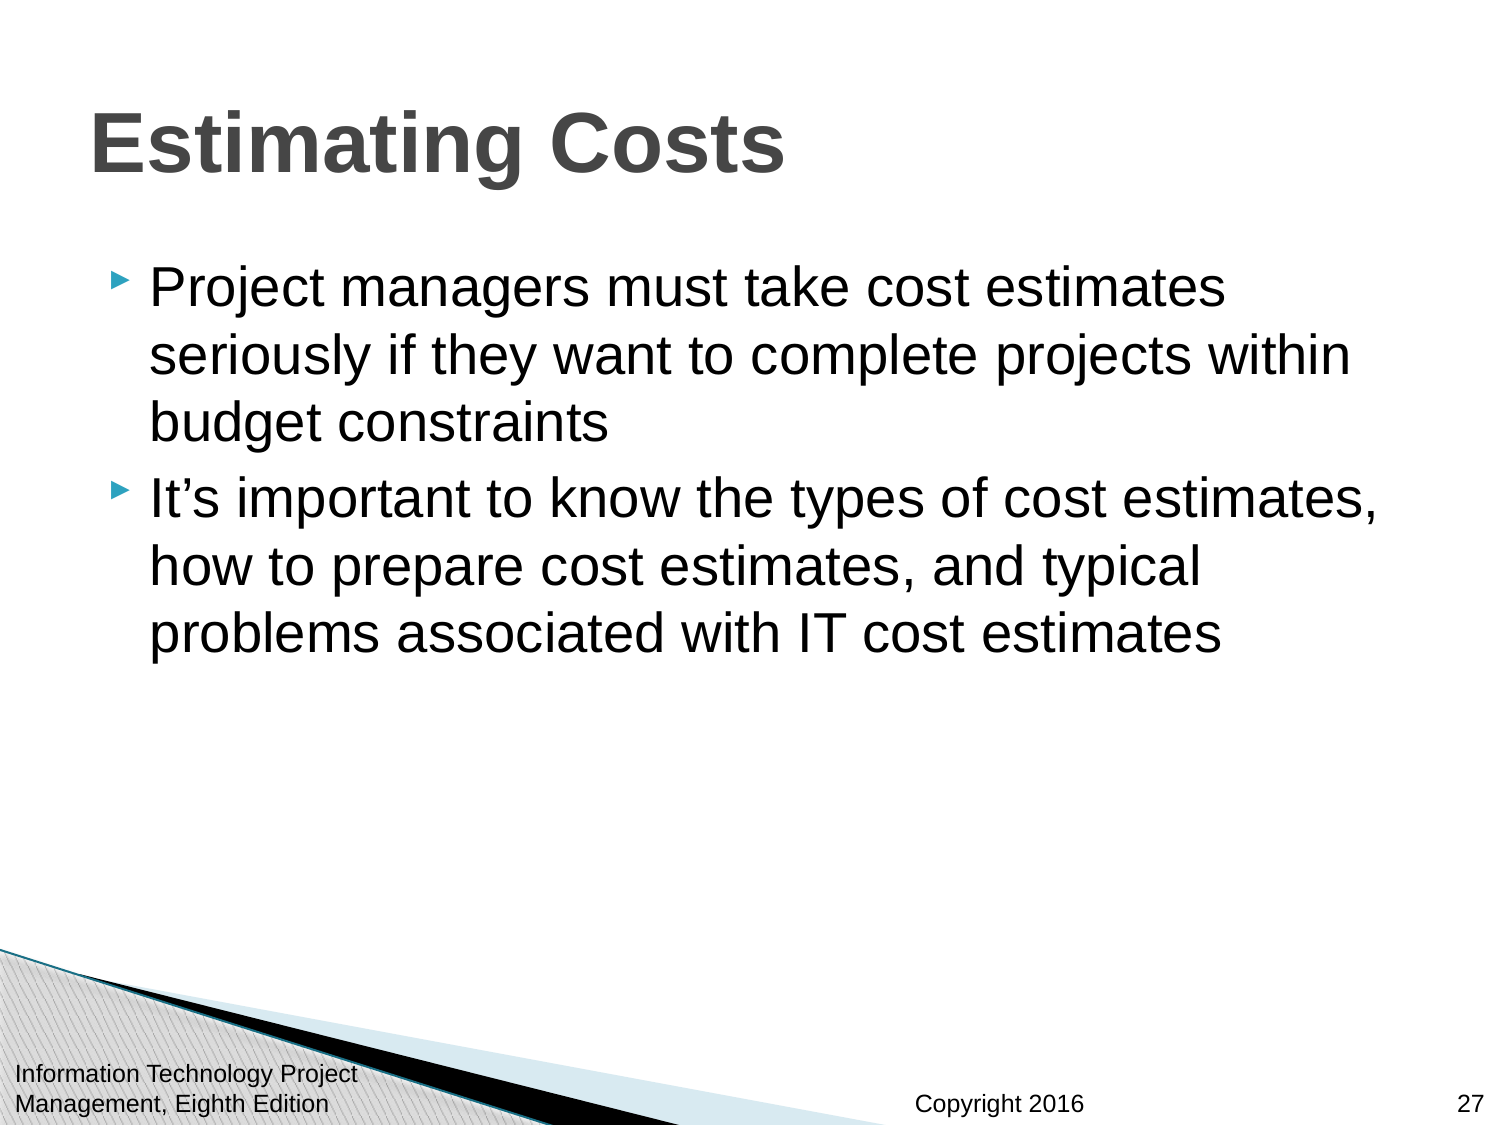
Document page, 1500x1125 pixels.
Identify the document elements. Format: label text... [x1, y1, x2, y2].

slide_number 27 [1408, 1065, 1500, 1125]
title Estimating Costs [75, 45, 1425, 233]
footer Information Technology Project Management, Eighth Edition [0, 1065, 425, 1125]
list Project managers must take cost estimates seriously if they want to complete projects within budget constraints It’s important to know the types of cost estimates, how to prepare cost estimates, and typical problems associated with IT cost estimates [75, 242, 1425, 986]
